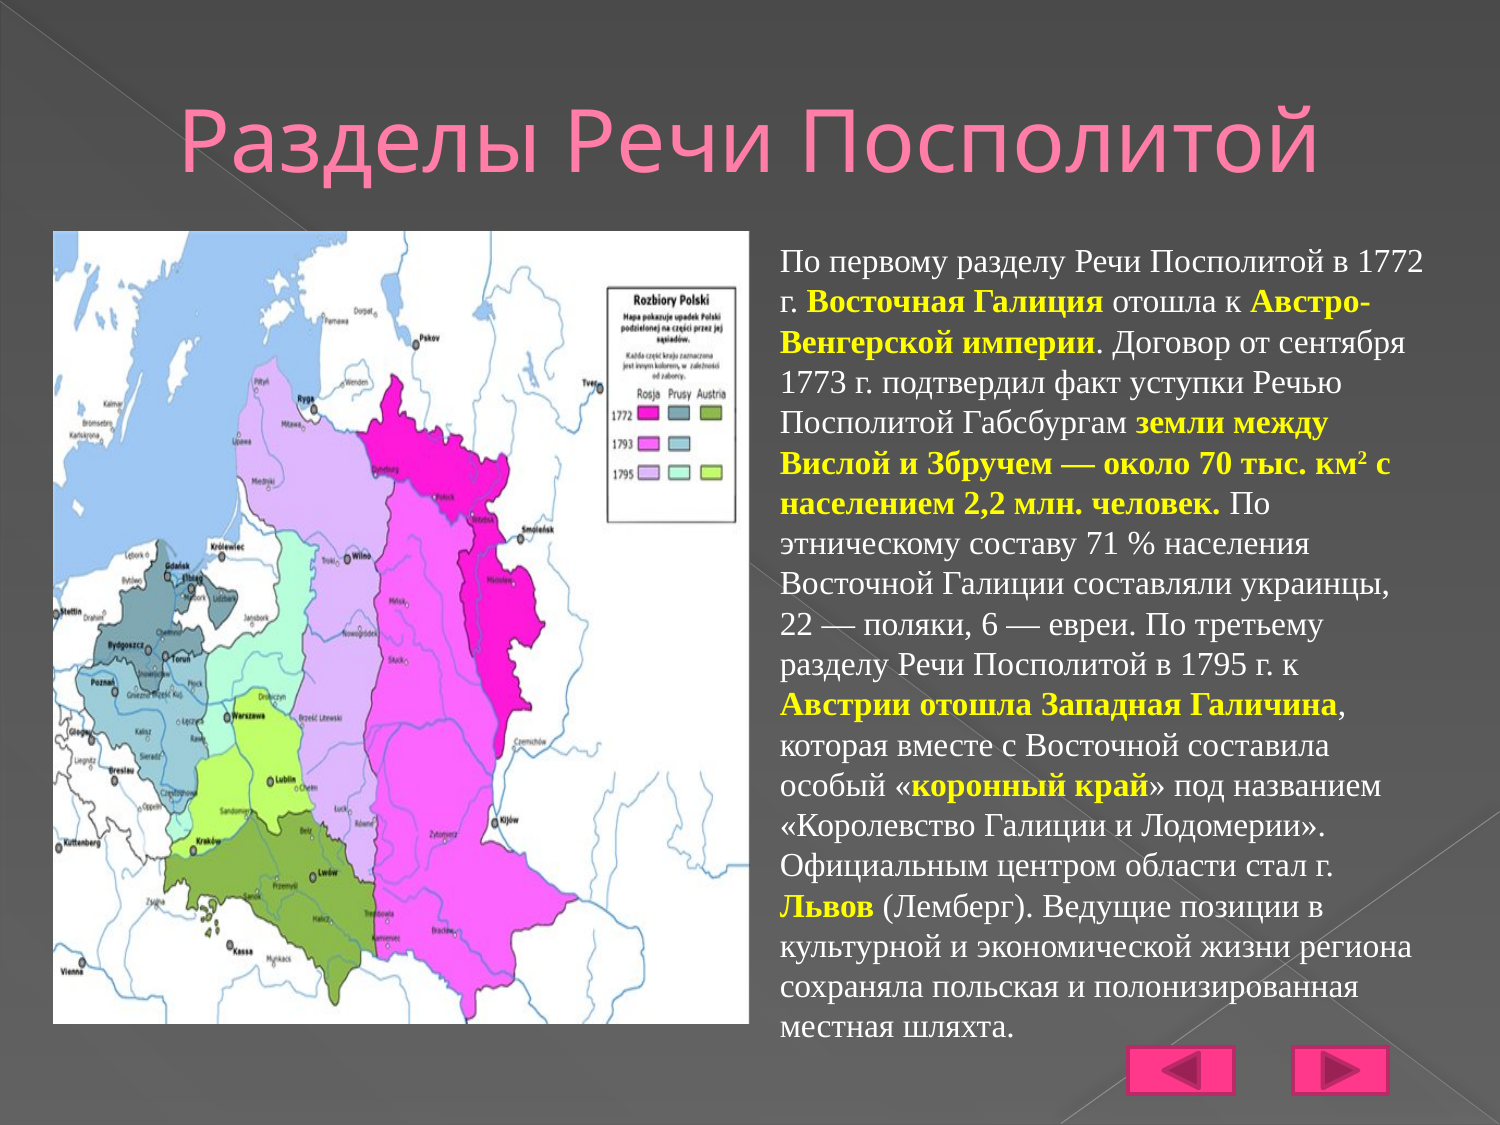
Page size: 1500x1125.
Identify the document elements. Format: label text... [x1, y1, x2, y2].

title Разделы Речи Посполитой [75, 43, 1425, 232]
text_box [1126, 1045, 1236, 1096]
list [52, 231, 751, 1024]
list По первому разделу Речи Посполитой в 1772 г. Восточная Галиция отошла к Австро-Венгерской империи. Договор от сентября 1773 г. подтвердил факт уступки Речью Посполитой Габсбургам земли между Вислой и Збручем — около 70 тыс. км2 с населением 2,2 млн. человек. По этническому составу 71 % населения Восточной Галиции составляли украинцы, 22 — поляки, 6 — евреи. По третьему разделу Речи Посполитой в 1795 г. к Австрии отошла Западная Галичина, которая вместе с Восточной составила особый «коронный край» под названием «Королевство Галиции и Лодомерии». Официальным центром области стал г. Львов (Лемберг). Ведущие позиции в культурной и экономической жизни региона сохраняла польская и полонизированная местная шляхта. [765, 231, 1447, 1059]
text_box [1291, 1045, 1390, 1096]
